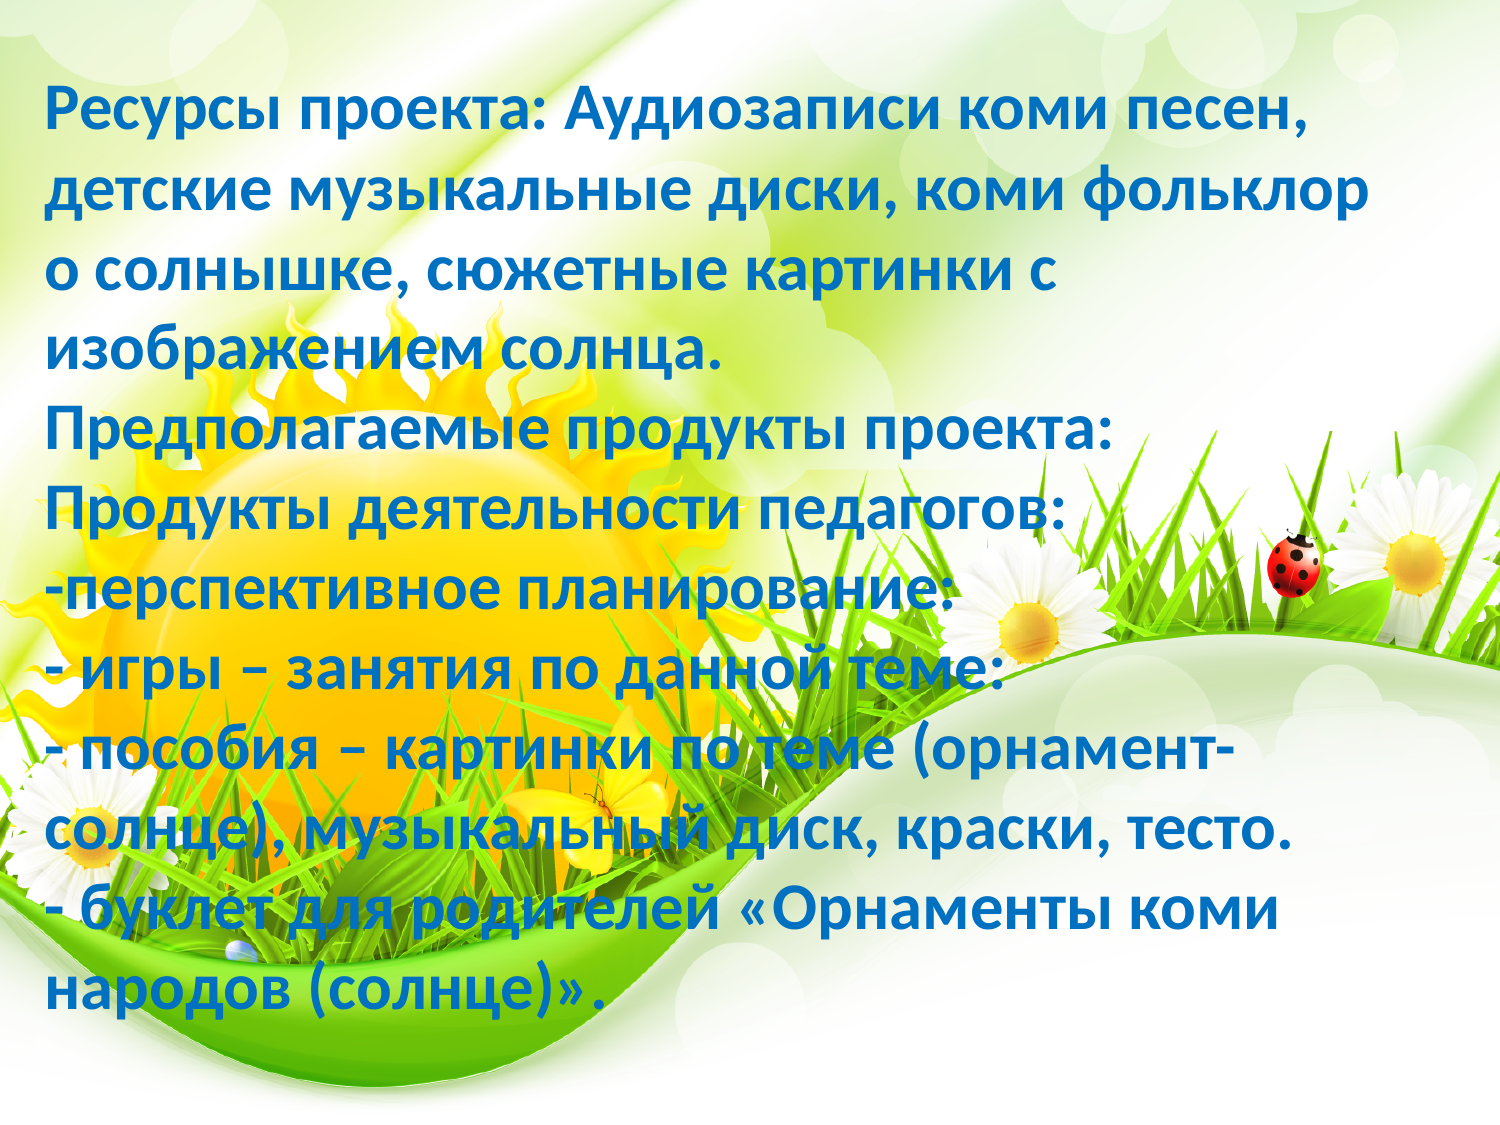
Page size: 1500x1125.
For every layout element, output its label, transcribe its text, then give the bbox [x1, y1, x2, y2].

text_box Ресурсы проекта: Аудиозаписи коми песен, детские музыкальные диски, коми фольклор о солнышке, сюжетные картинки с изображением солнца. Предполагаемые продукты проекта: Продукты деятельности педагогов: -перспективное планирование: - игры – занятия по данной теме: - пособия – картинки по теме (орнамент- солнце), музыкальный диск, краски, тесто. - буклет для родителей «Орнаменты коми народов (солнце)». [29, 55, 1436, 1031]
picture [0, 0, 1500, 1125]
